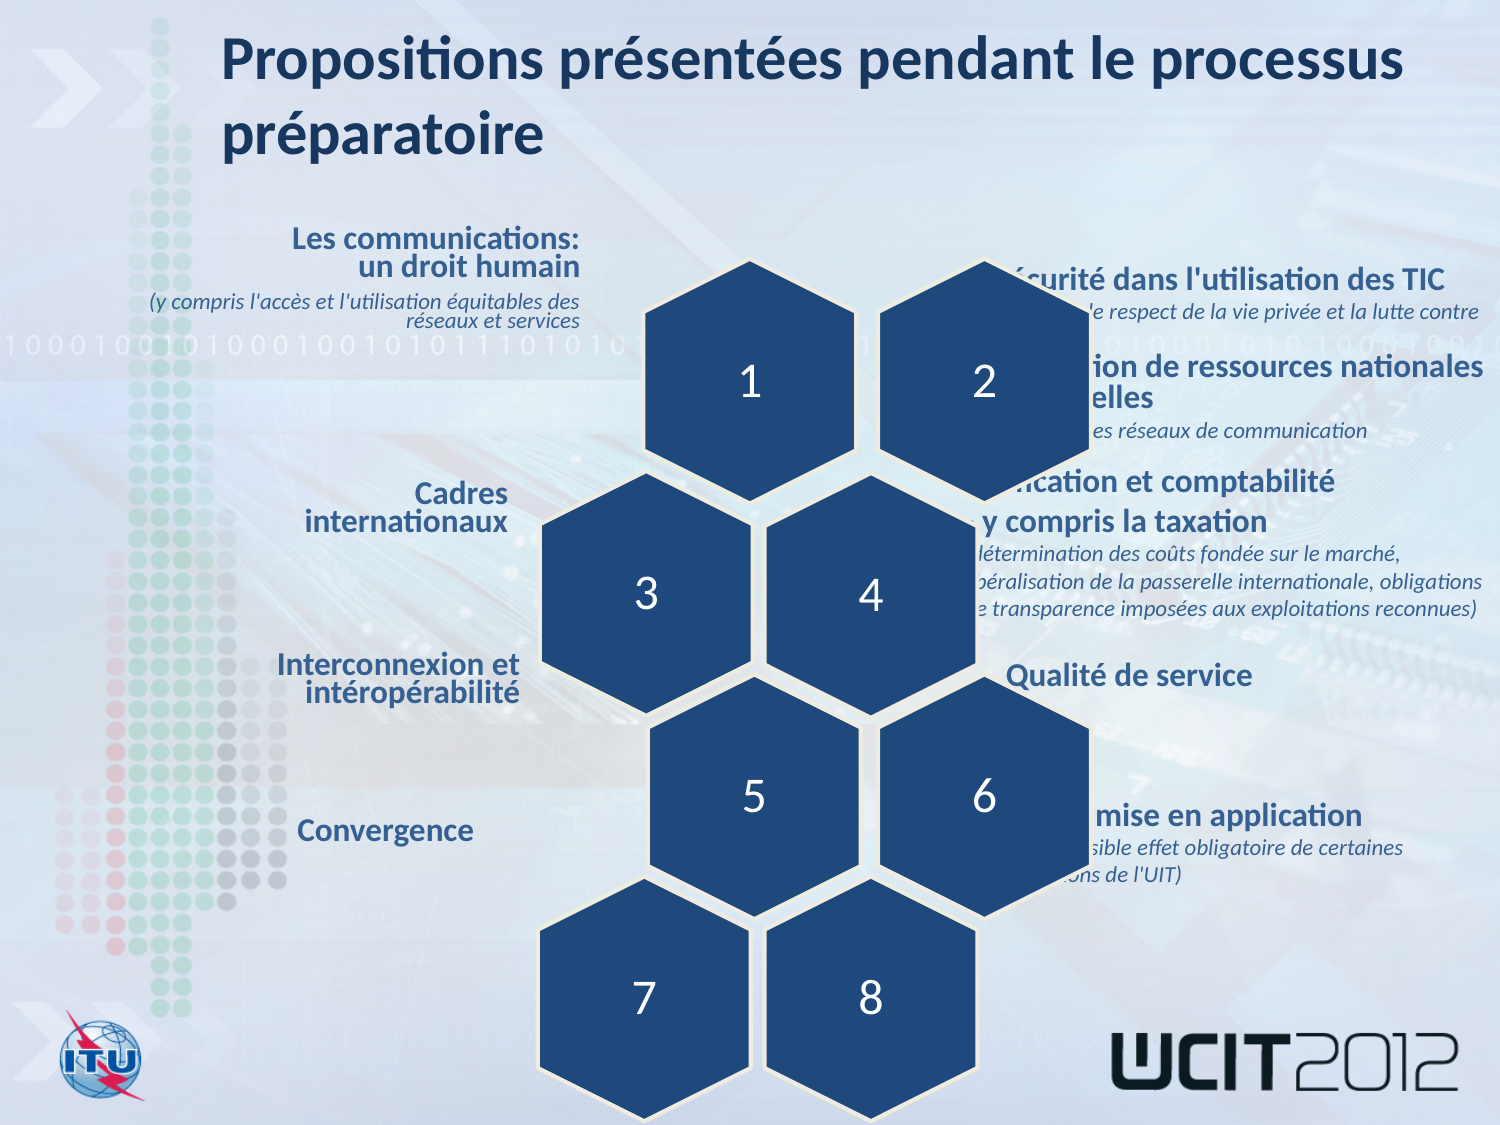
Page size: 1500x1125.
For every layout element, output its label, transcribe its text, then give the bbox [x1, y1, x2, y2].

text_box Propositions présentées pendant le processus préparatoire [206, 9, 1484, 172]
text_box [119, 174, 1500, 1125]
picture [0, 0, 1500, 1125]
